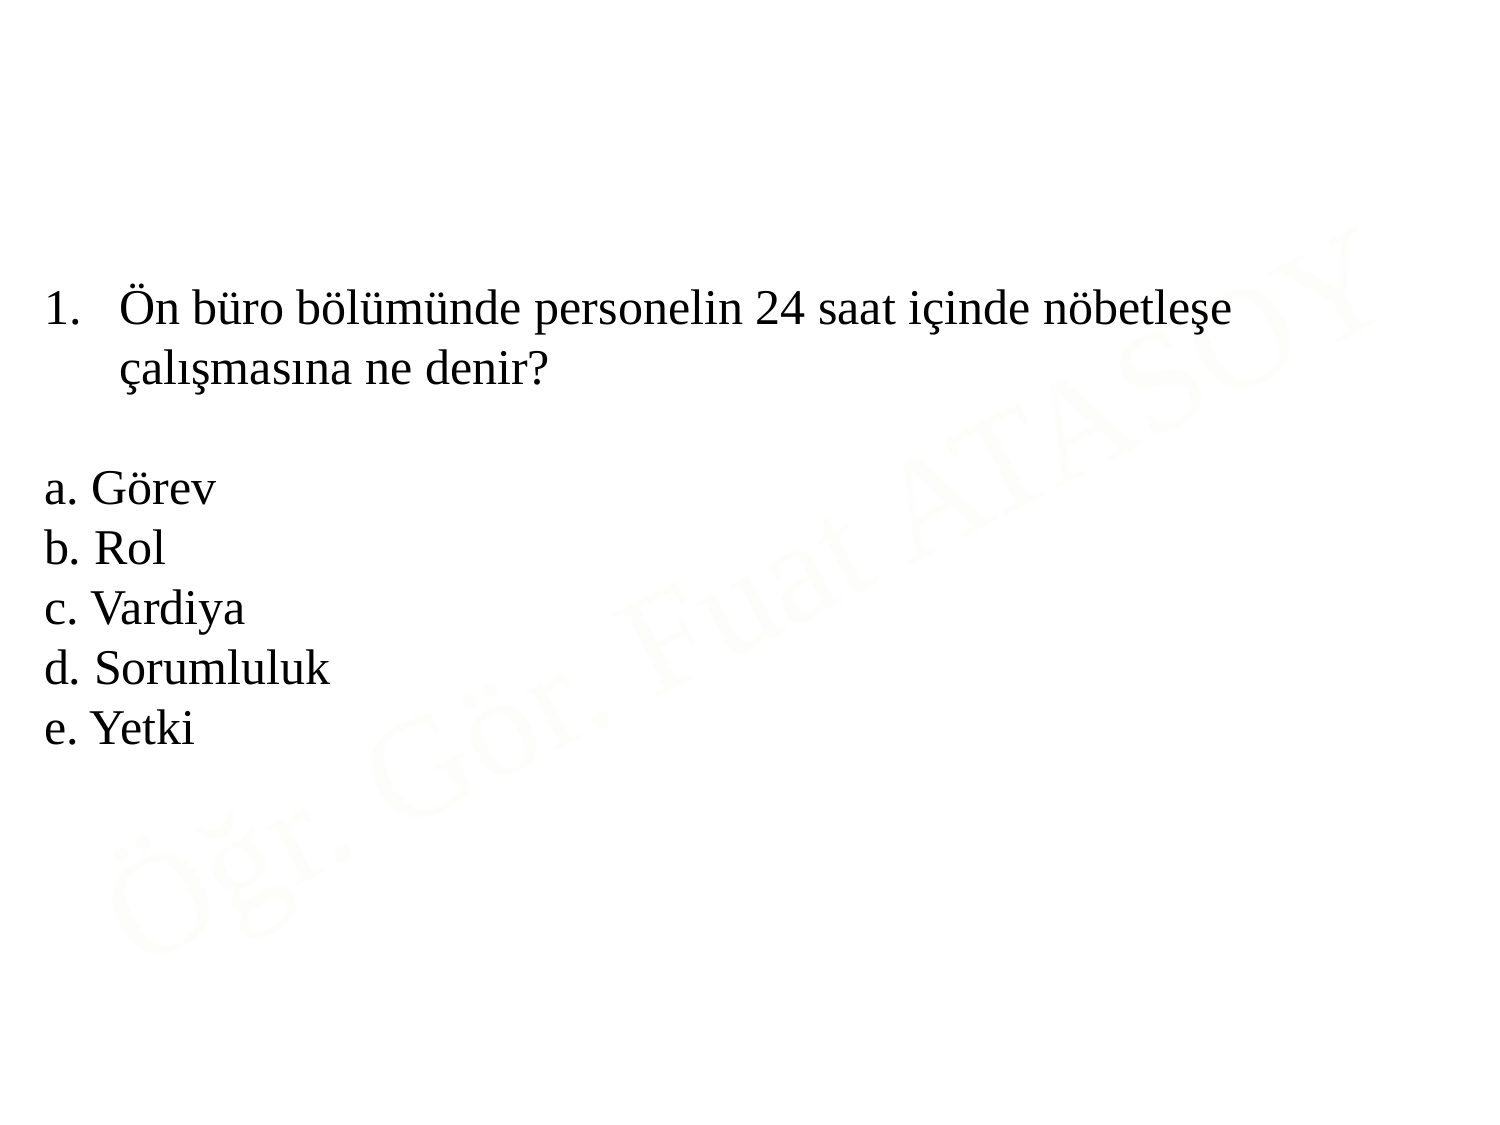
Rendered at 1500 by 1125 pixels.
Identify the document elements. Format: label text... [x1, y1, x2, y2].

text_box Ön büro bölümünde personelin 24 saat içinde nöbetleşe çalışmasına ne denir? a. Görev b. Rol c. Vardiya d. Sorumluluk e. Yetki [29, 267, 1471, 822]
